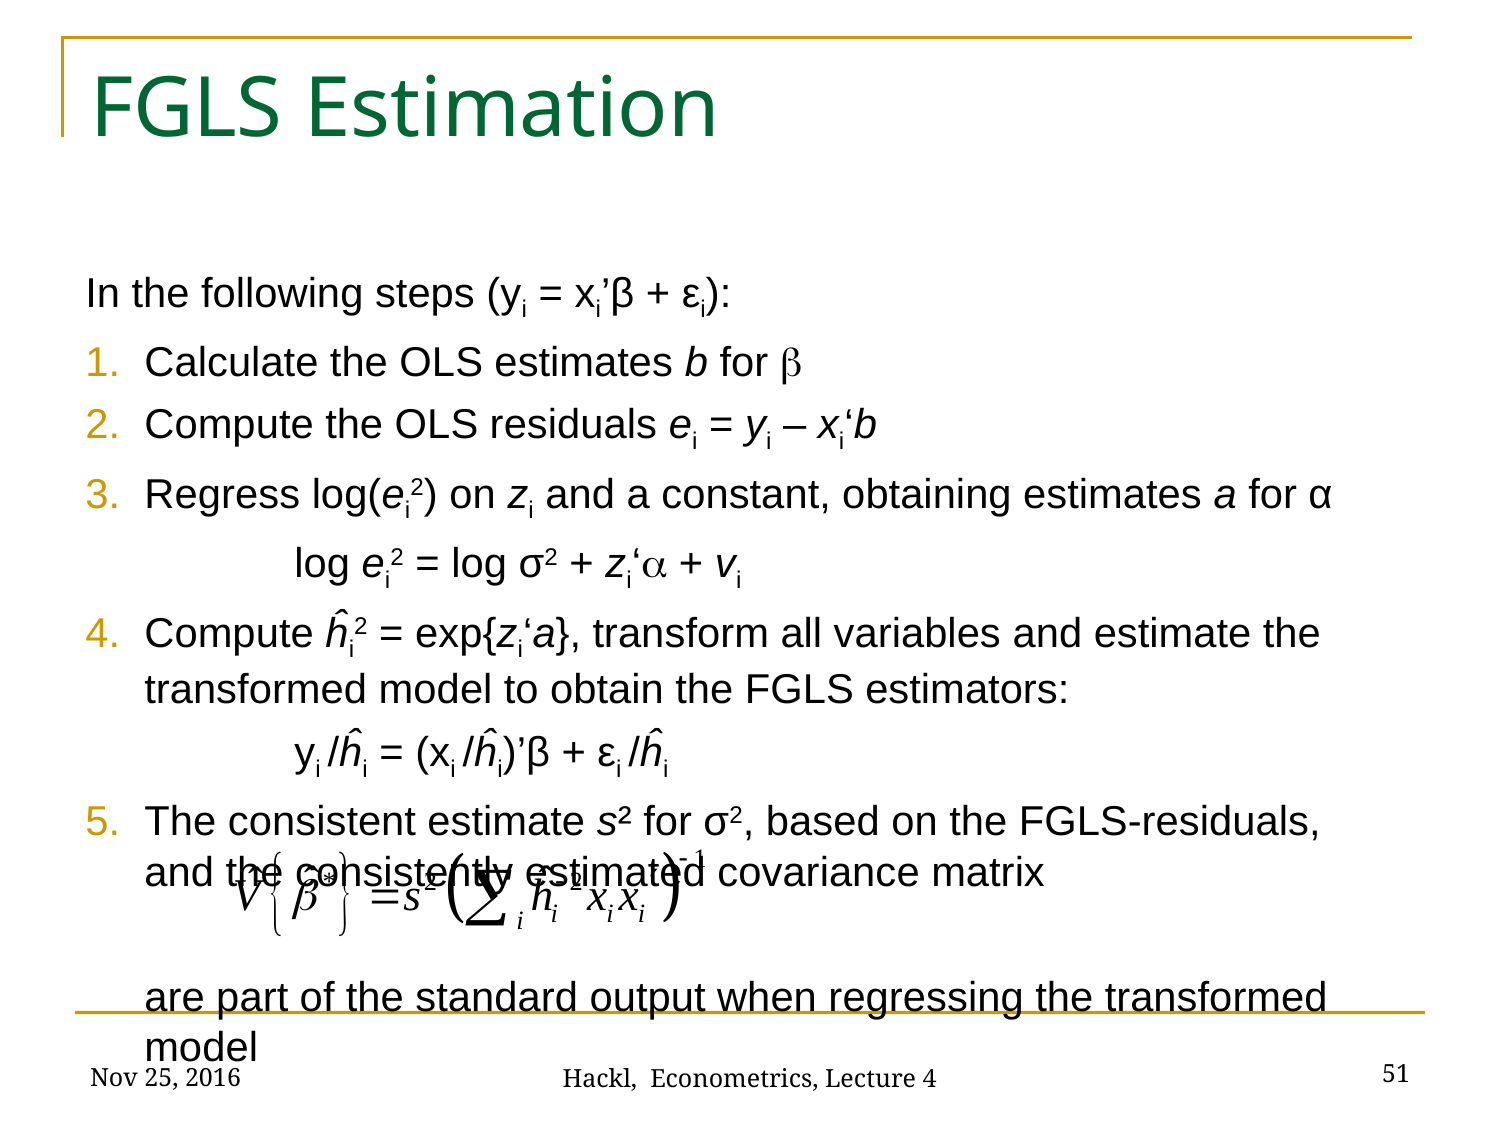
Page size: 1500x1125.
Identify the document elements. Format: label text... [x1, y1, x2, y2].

list In the following steps (yi = xi’β + εi): Calculate the OLS estimates b for b Compute the OLS residuals ei = yi – xi‘b Regress log(ei2) on zi and a constant, obtaining estimates a for α log ei2 = log σ2 + zi‘a + vi Compute ĥi2 = exp{zi‘a}, transform all variables and estimate the transformed model to obtain the FGLS estimators: yi /ĥi = (xi /ĥi)’β + εi /ĥi The consistent estimate s² for σ2, based on the FGLS-residuals, and the consistently estimated covariance matrix are part of the standard output when regressing the transformed model [70, 257, 1367, 980]
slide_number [74, 1023, 426, 1100]
title FGLS Estimation [74, 45, 1442, 233]
slide_number 51 [1074, 1023, 1426, 1100]
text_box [714, 544, 760, 581]
footer Hackl, Econometrics, Lecture 4 [512, 1024, 988, 1101]
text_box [229, 838, 715, 953]
